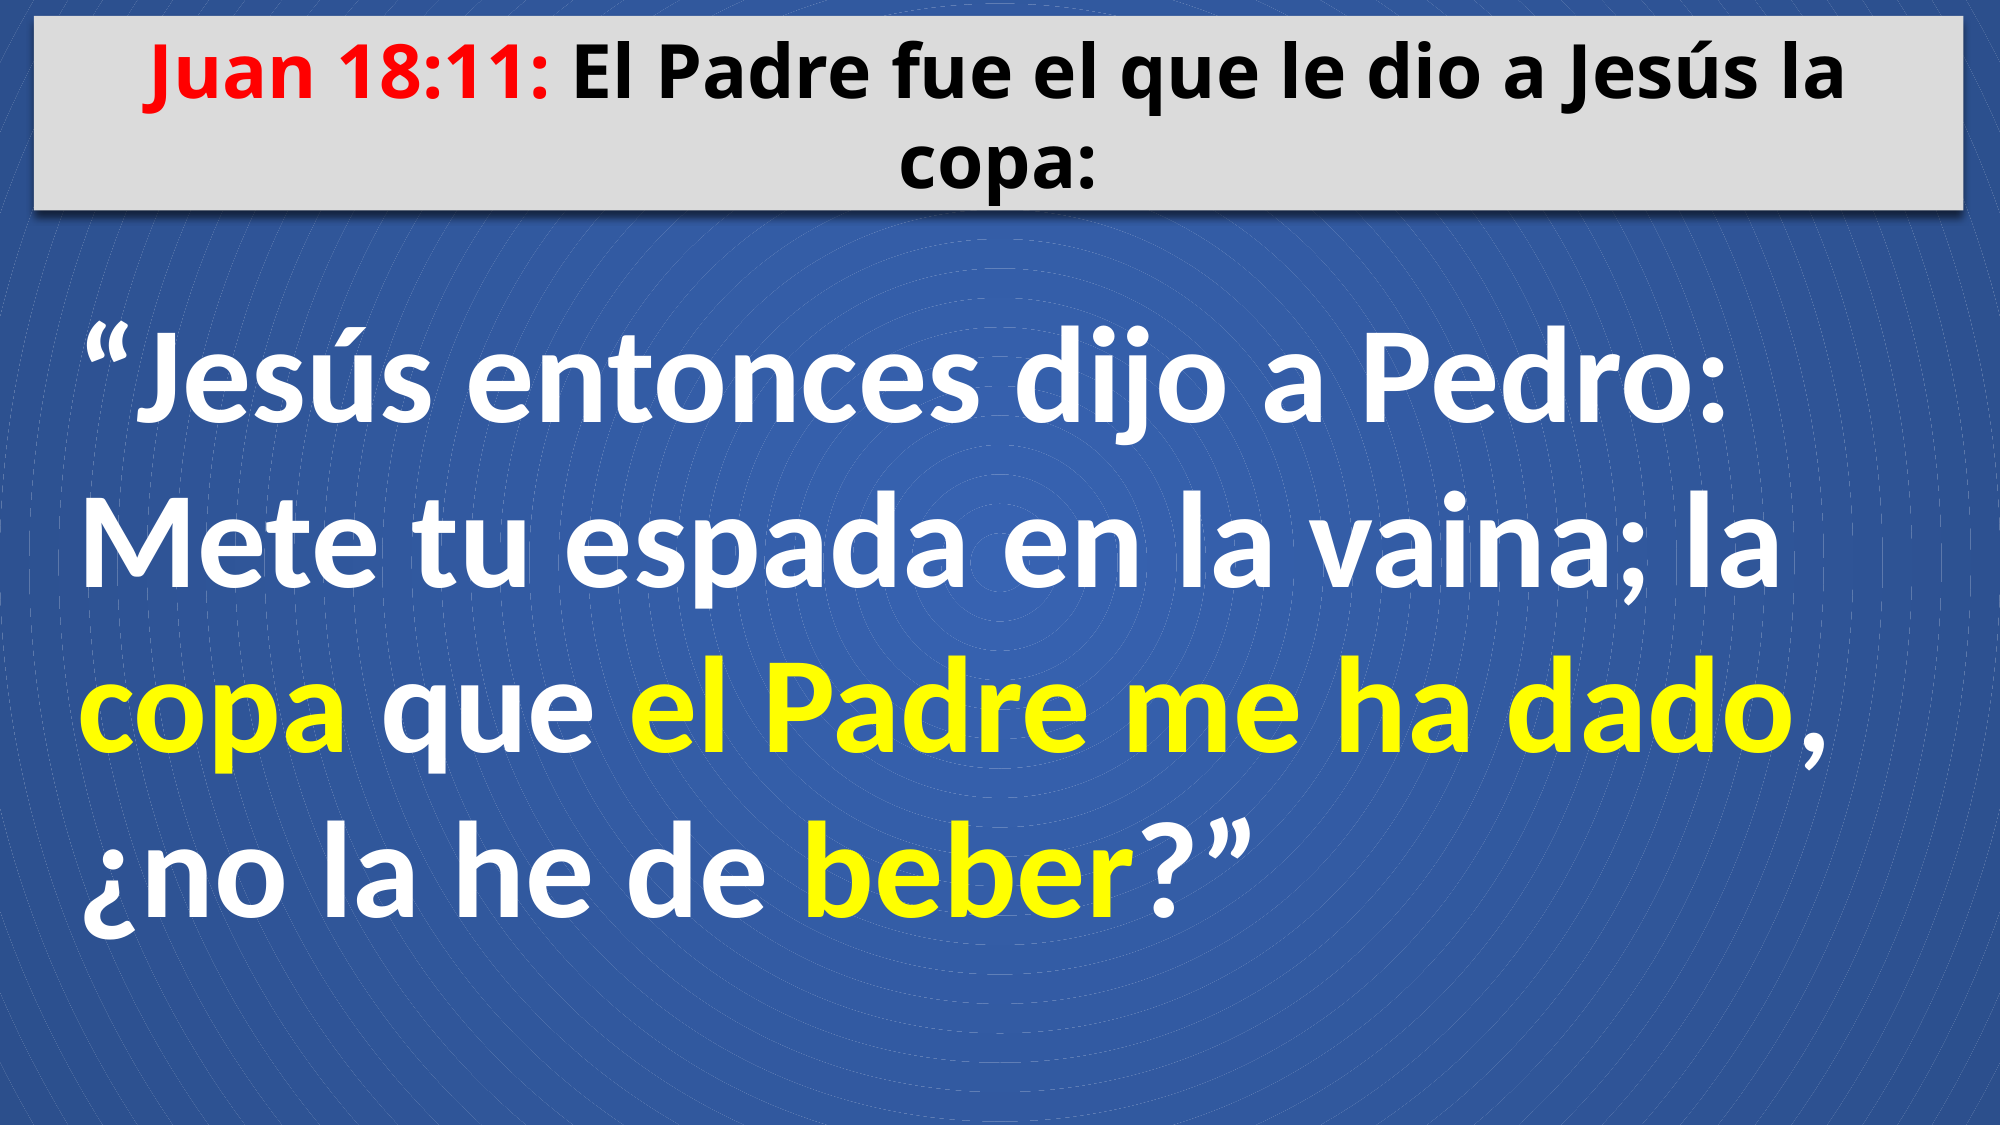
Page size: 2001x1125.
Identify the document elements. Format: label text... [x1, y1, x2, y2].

text_box “Jesús entonces dijo a Pedro: Mete tu espada en la vaina; la copa que el Padre me ha dado, ¿no la he de beber?” [62, 277, 1935, 953]
text_box Juan 18:11: El Padre fue el que le dio a Jesús la copa: [33, 15, 1964, 211]
